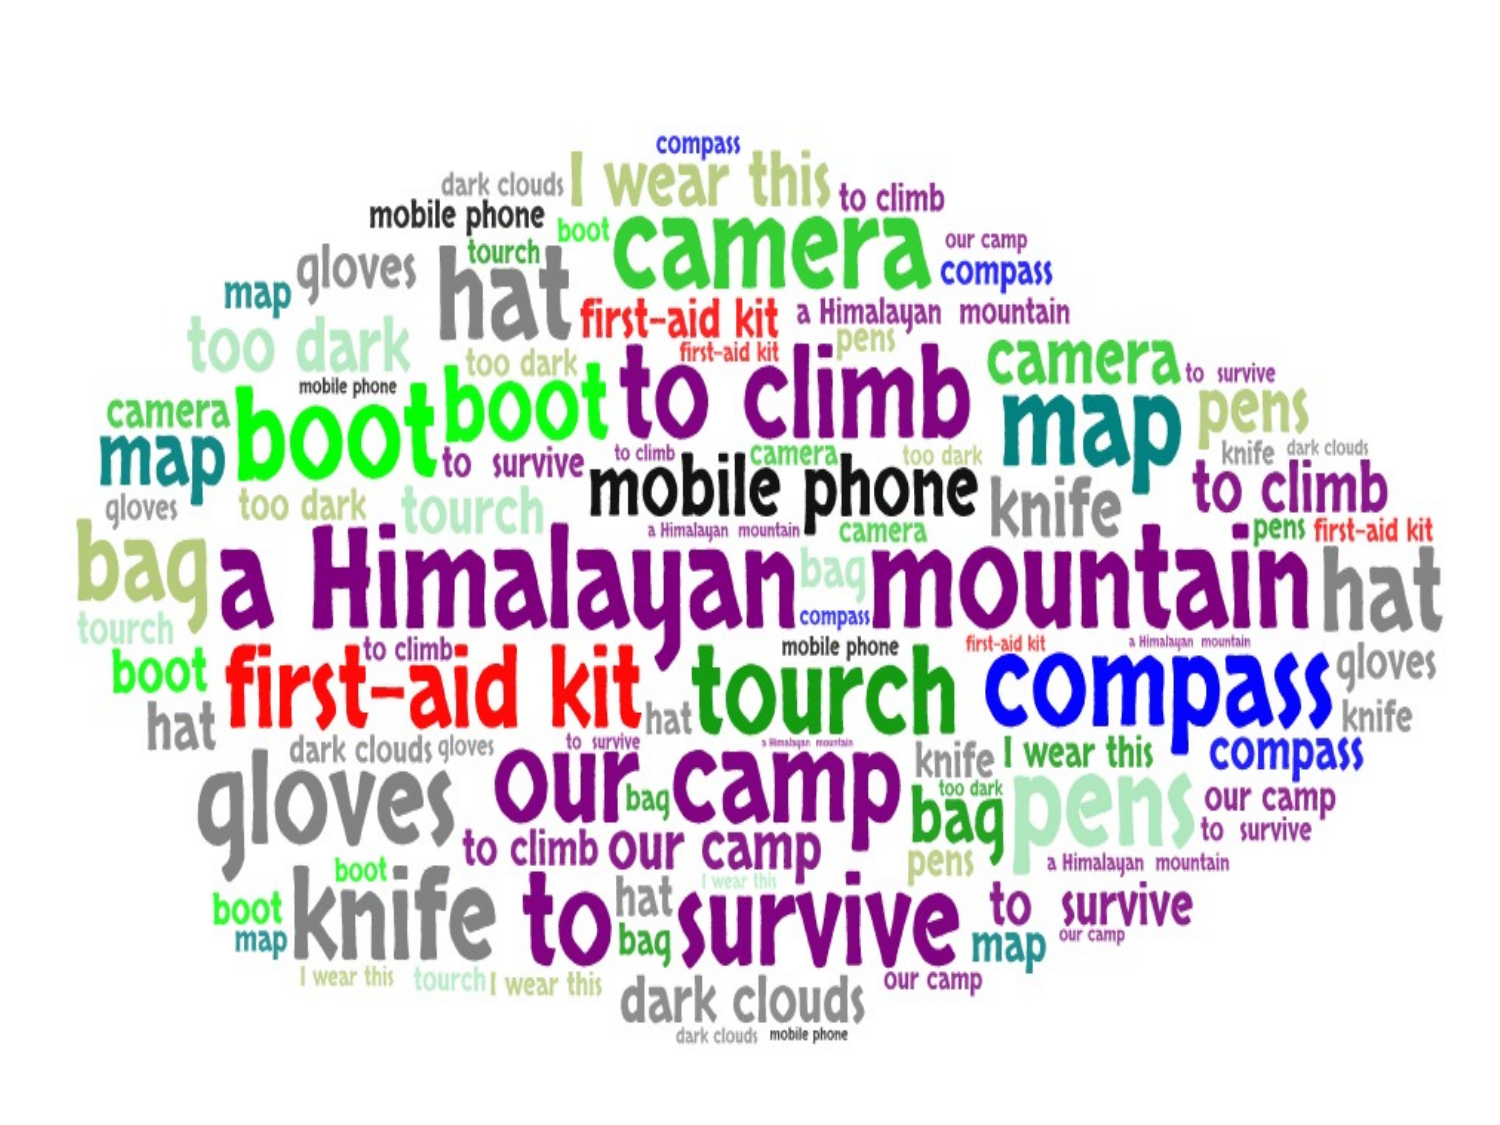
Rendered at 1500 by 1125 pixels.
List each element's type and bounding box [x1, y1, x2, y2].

picture [21, 93, 1500, 1076]
